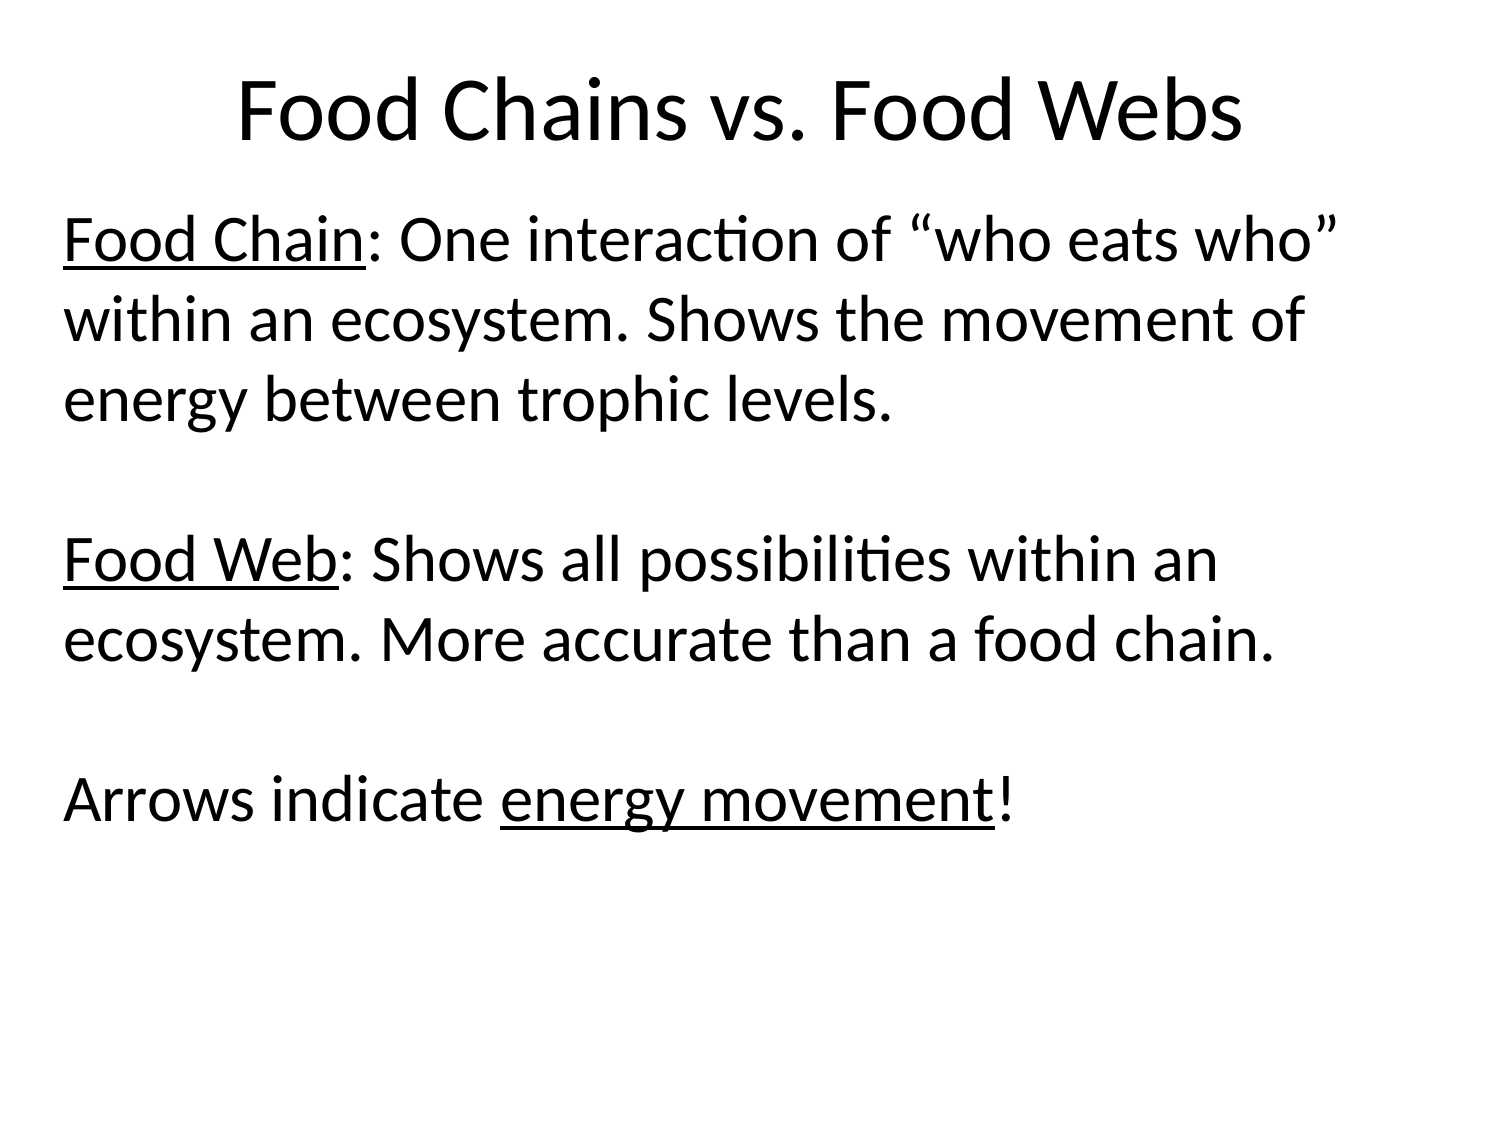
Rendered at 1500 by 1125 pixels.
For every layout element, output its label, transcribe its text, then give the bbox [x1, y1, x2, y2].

text_box Food Chain: One interaction of “who eats who” within an ecosystem. Shows the movement of energy between trophic levels. Food Web: Shows all possibilities within an ecosystem. More accurate than a food chain. Arrows indicate energy movement! [48, 187, 1466, 922]
text_box Food Chains vs. Food Webs [48, 41, 1434, 167]
